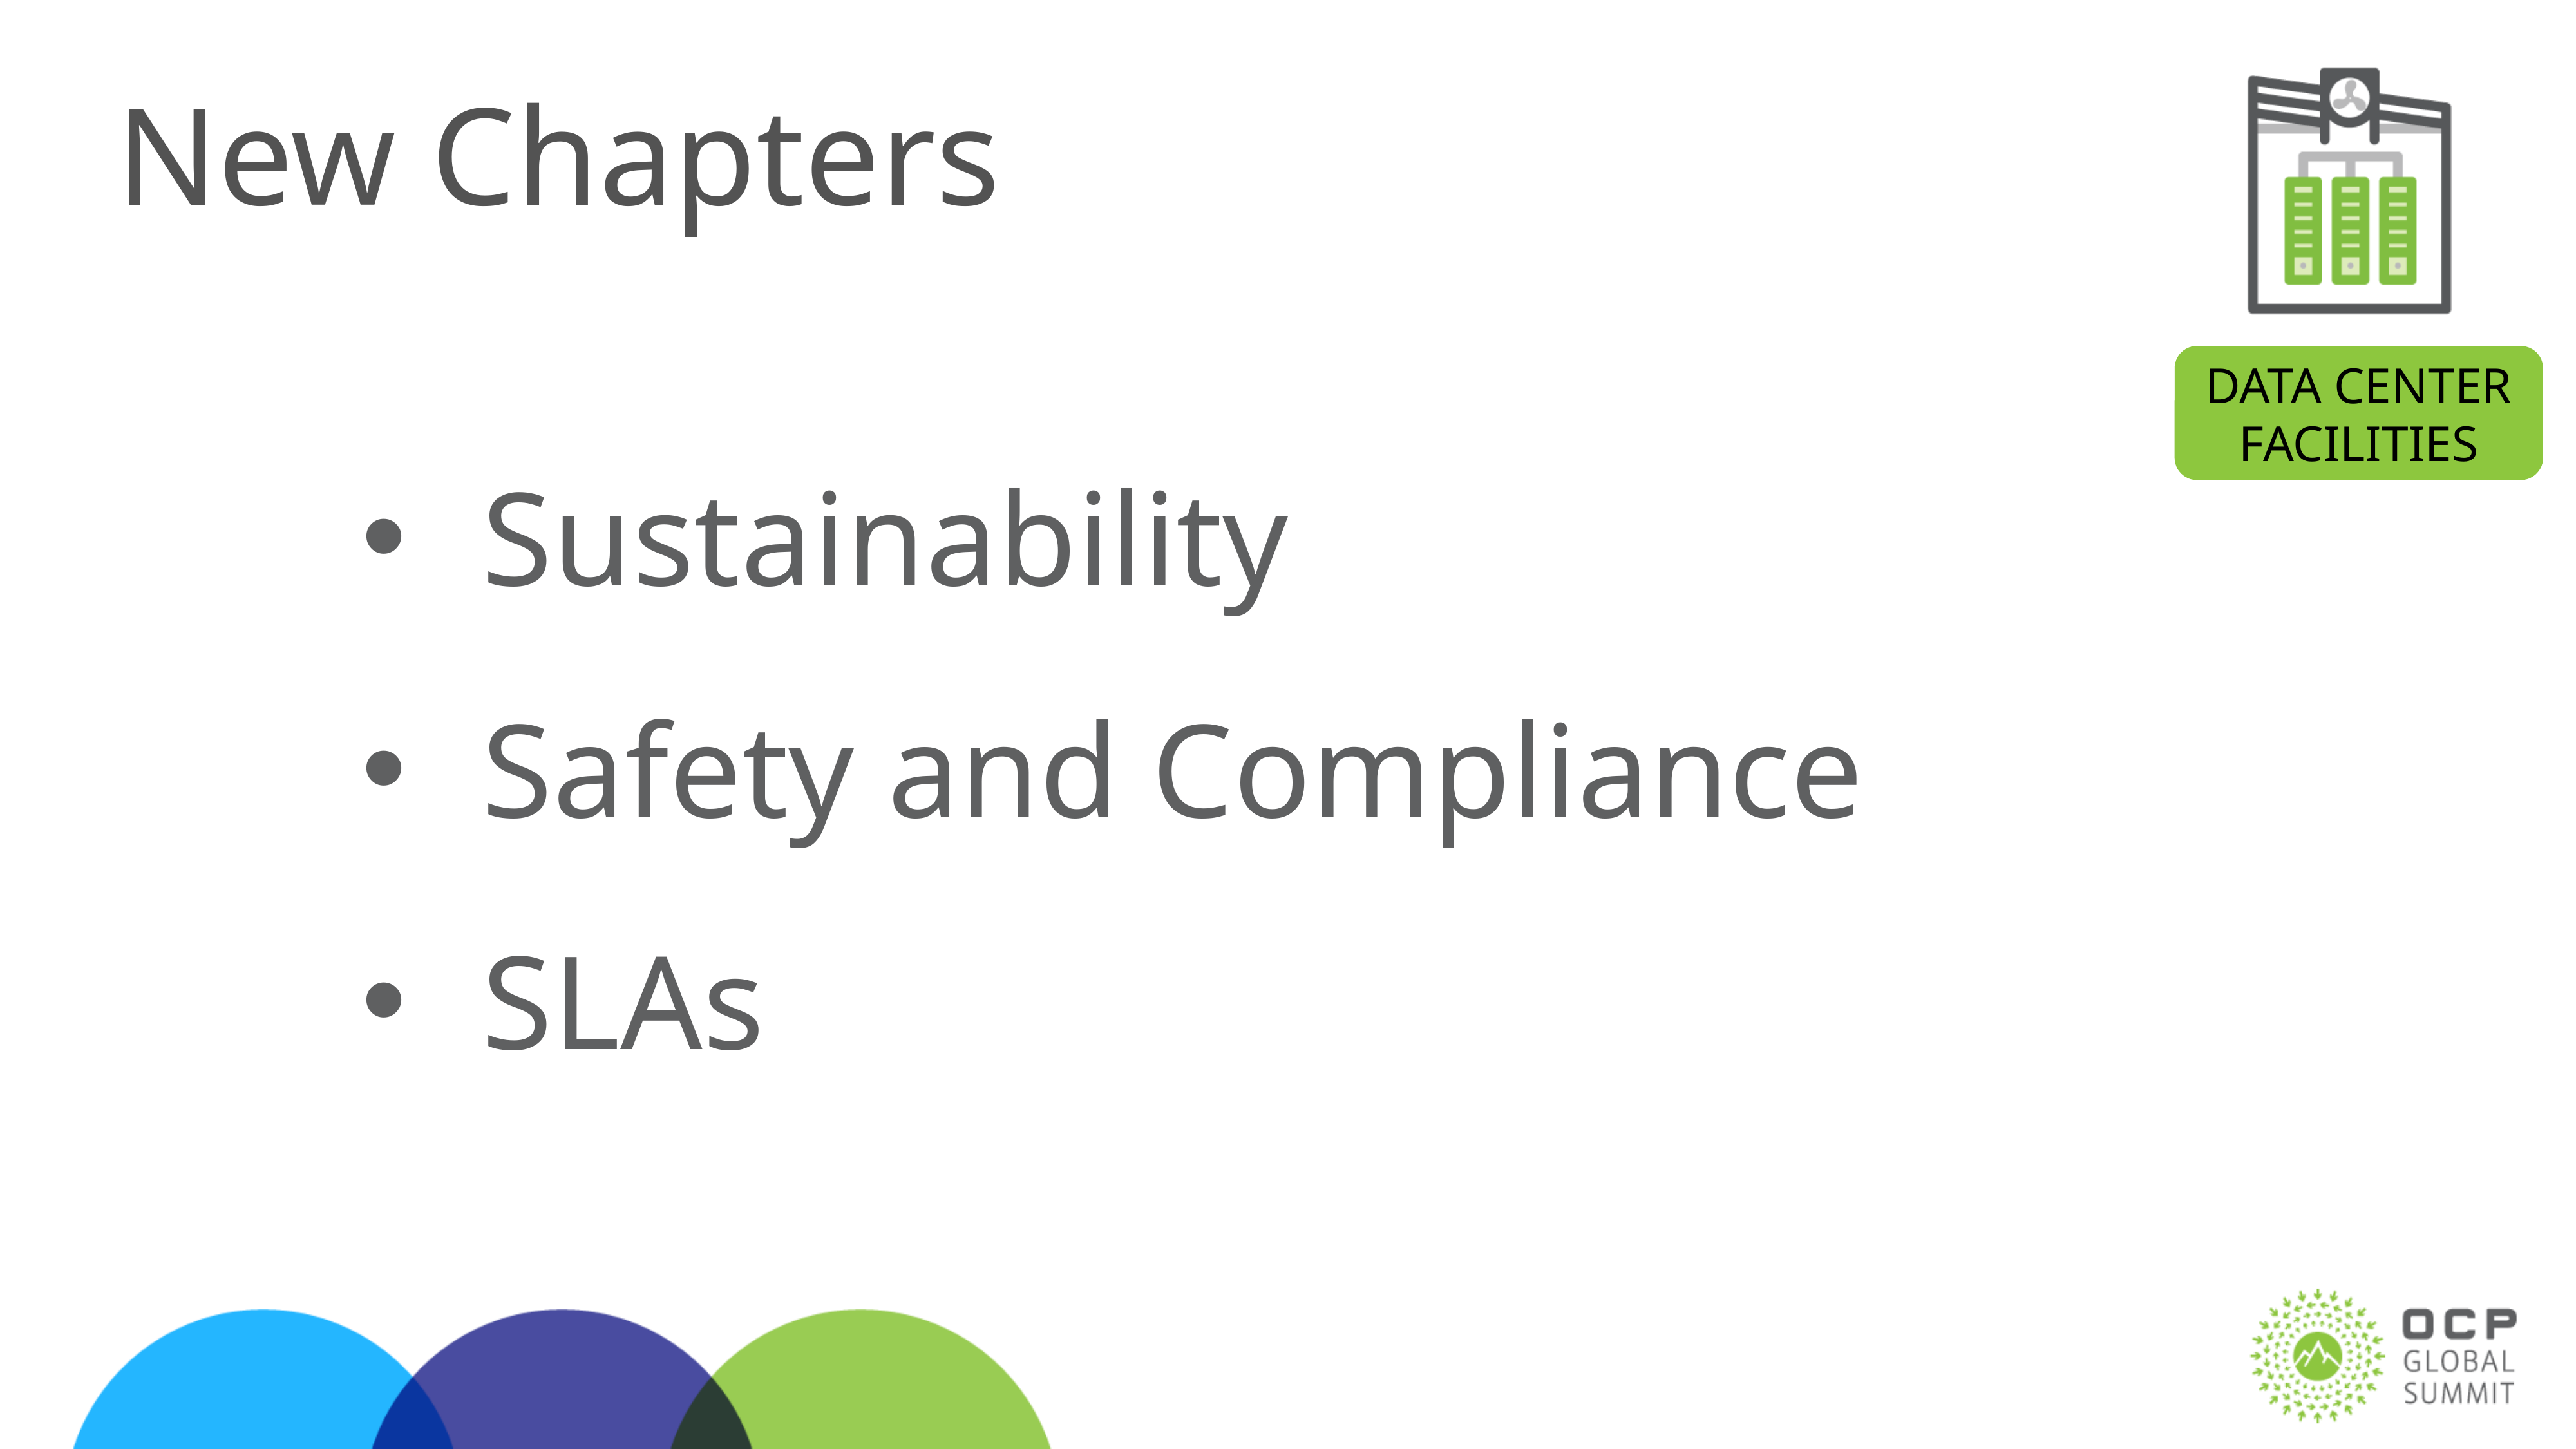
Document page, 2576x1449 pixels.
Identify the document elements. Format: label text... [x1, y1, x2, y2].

title New Chapters [106, 77, 2171, 247]
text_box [2174, 38, 2544, 480]
picture [0, 0, 2576, 1449]
text_box Sustainability Safety and Compliance SLAs [352, 247, 1953, 1059]
